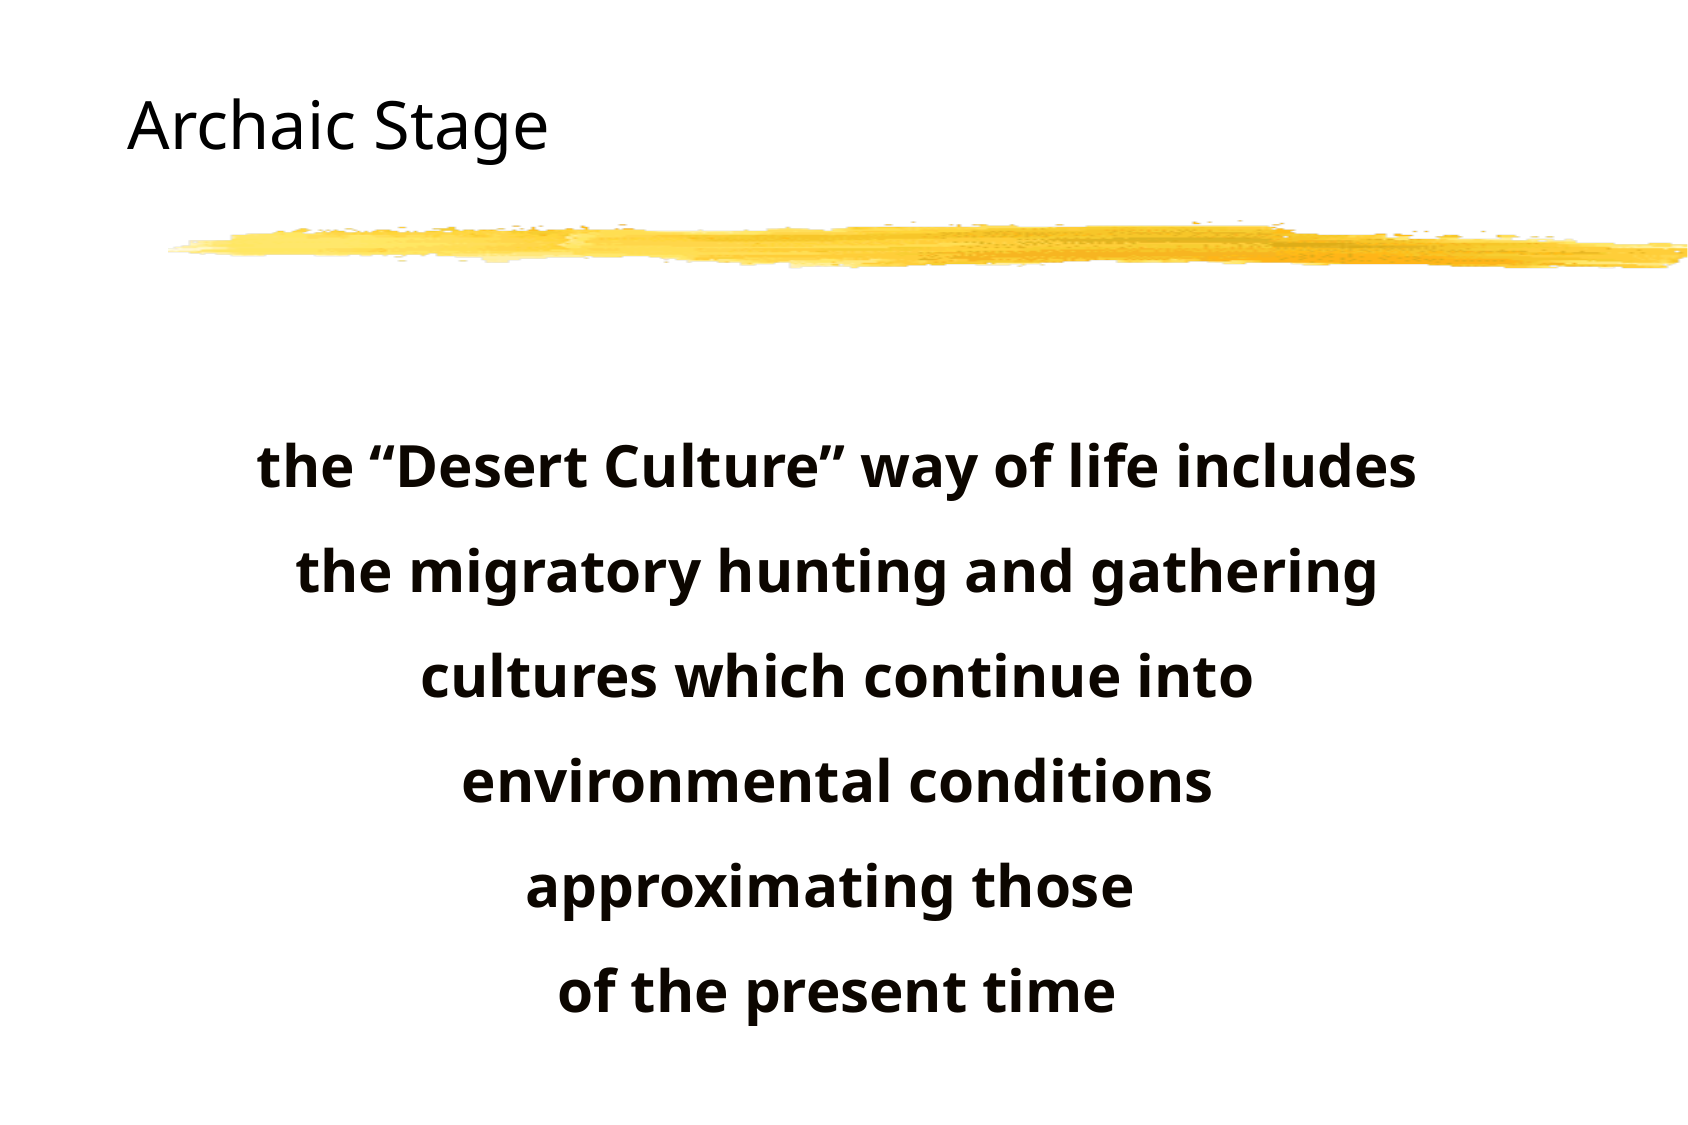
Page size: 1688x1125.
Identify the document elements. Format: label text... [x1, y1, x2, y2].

text_box the “Desert Culture” way of life includes the migratory hunting and gathering cultures which continue into environmental conditions approximating those of the present time [231, 386, 1444, 1032]
picture [168, 215, 1688, 279]
title Archaic Stage [112, 0, 1588, 171]
